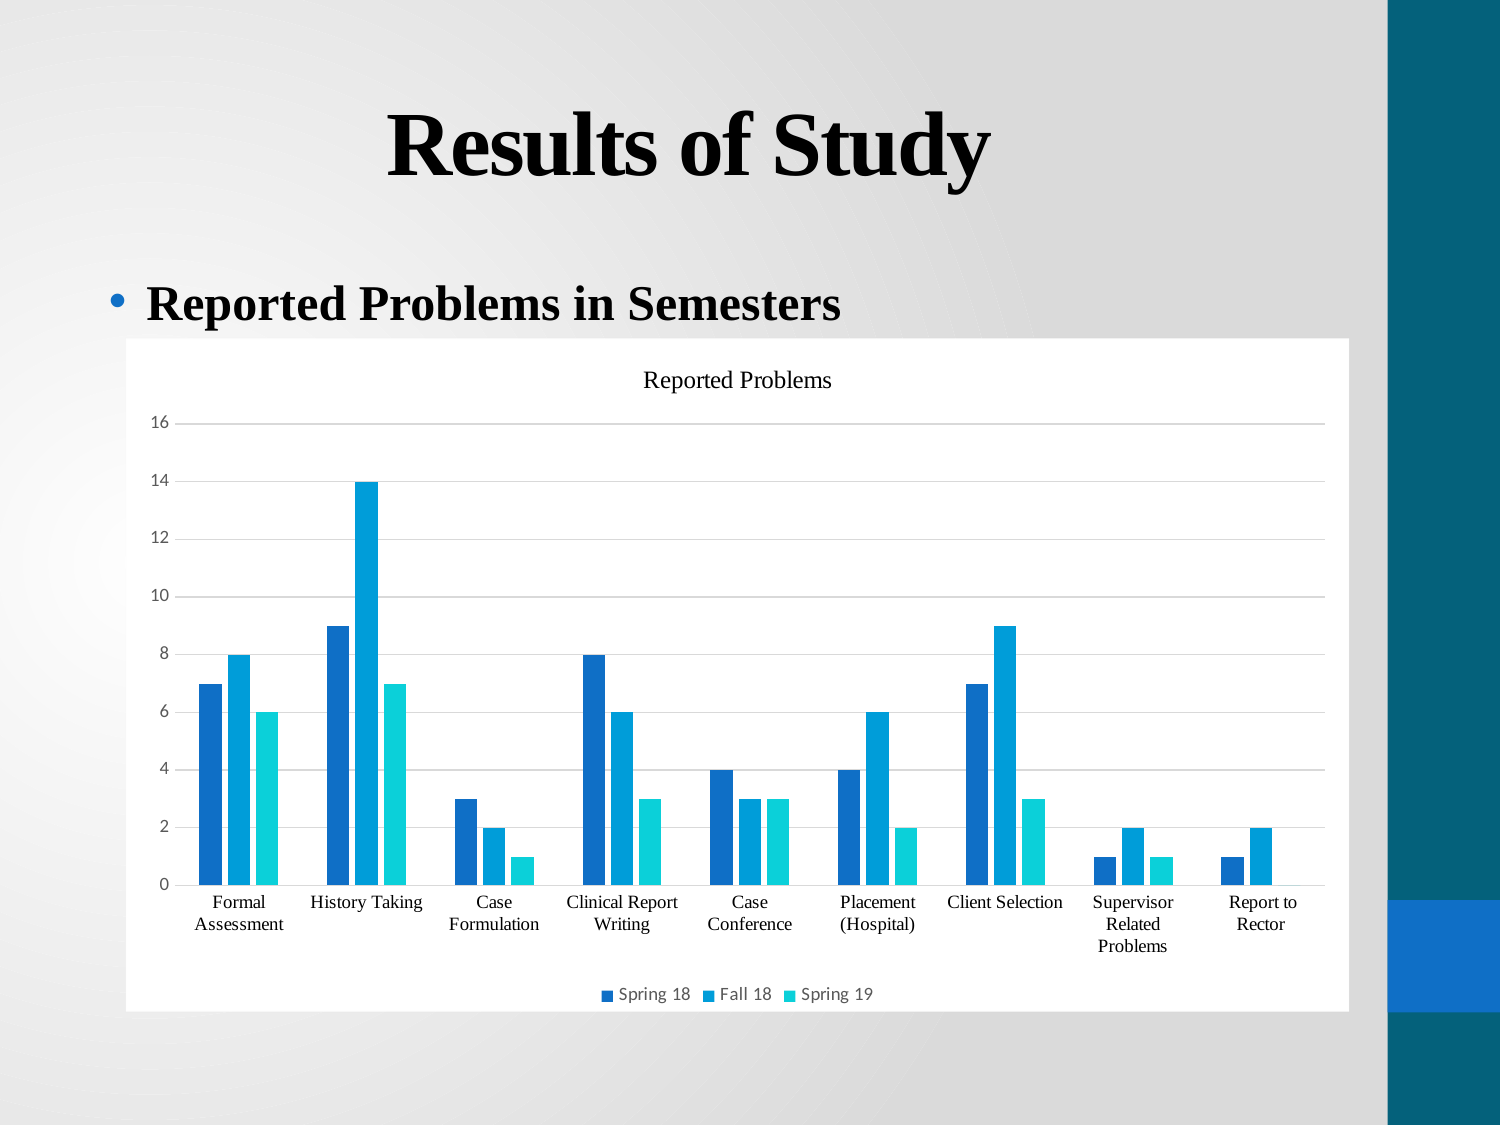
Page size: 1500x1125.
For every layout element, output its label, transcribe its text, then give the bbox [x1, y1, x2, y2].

title Results of Study [75, 45, 1325, 233]
list Reported Problems in Semesters [75, 262, 1325, 1050]
chart [124, 336, 1351, 1013]
